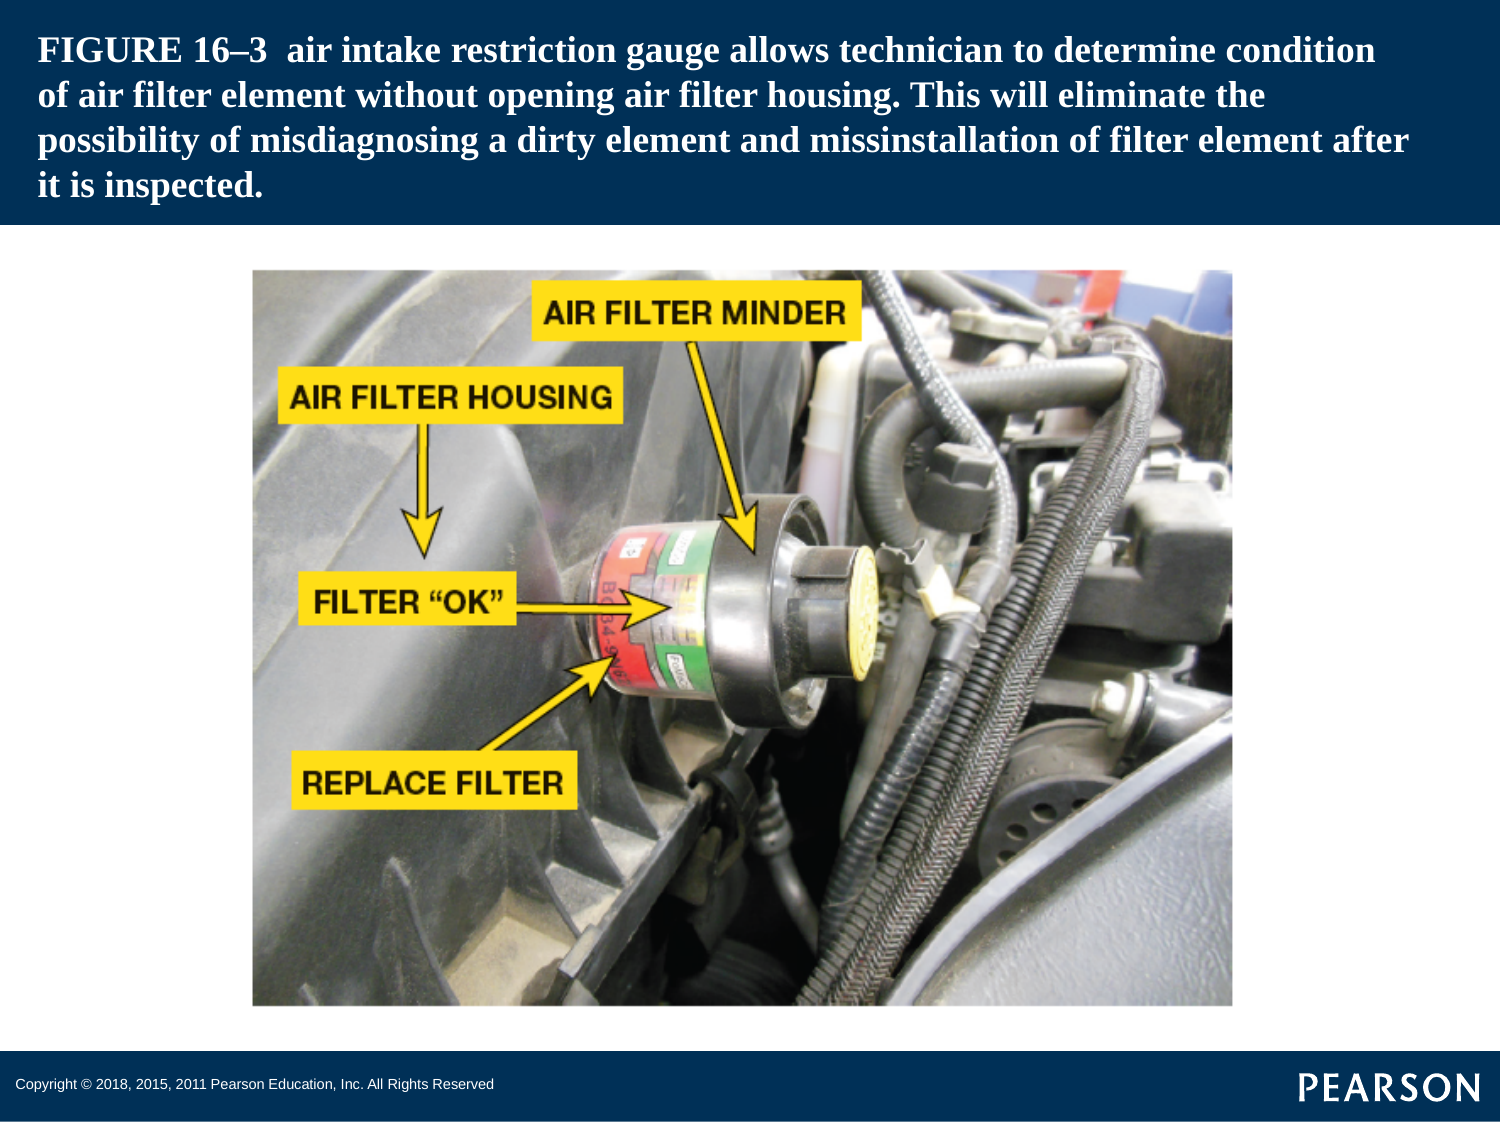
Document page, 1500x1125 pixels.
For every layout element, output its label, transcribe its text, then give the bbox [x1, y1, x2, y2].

picture [236, 262, 1253, 1025]
title FIGURE 16–3 air intake restriction gauge allows technician to determine condition of air filter element without opening air filter housing. This will eliminate the possibility of misdiagnosing a dirty element and missinstallation of filter element after it is inspected. [37, 24, 1413, 205]
